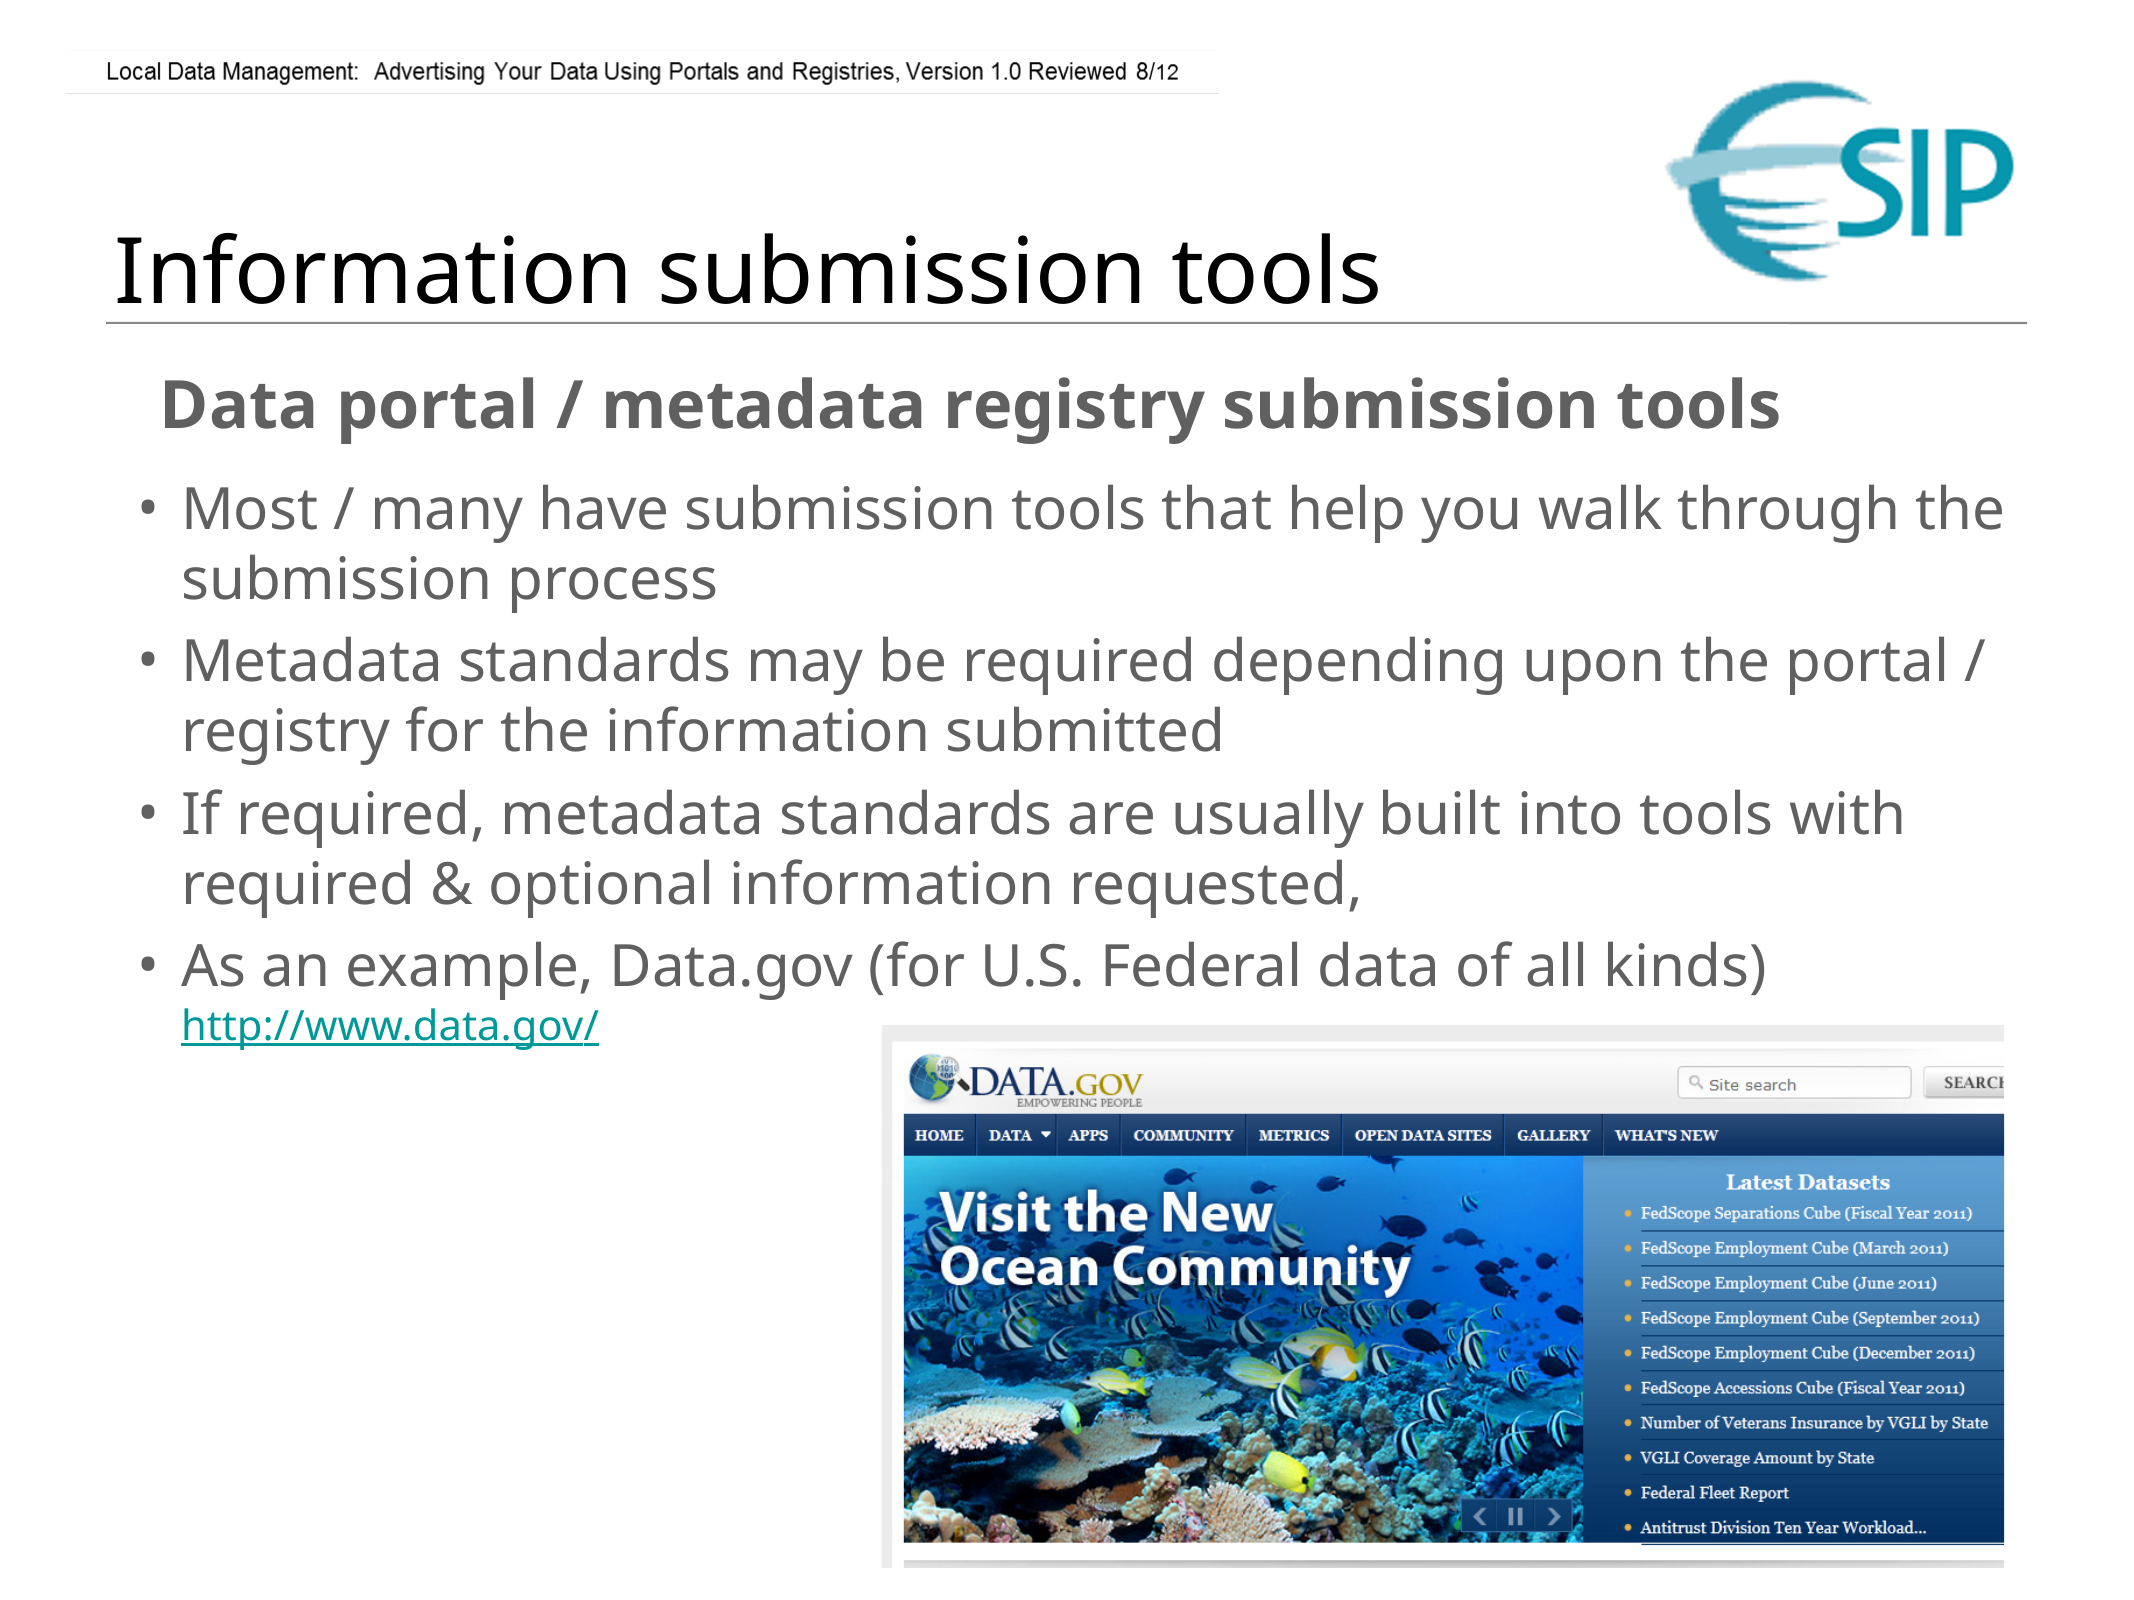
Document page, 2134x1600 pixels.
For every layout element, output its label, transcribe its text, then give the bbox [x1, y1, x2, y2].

list Data portal / metadata registry submission tools [151, 350, 2002, 450]
list Most / many have submission tools that help you walk through the submission process Metadata standards may be required depending upon the portal / registry for the information submitted If required, metadata standards are usually built into tools with required & optional information requested, As an example, Data.gov (for U.S. Federal data of all kinds) http://www.data.gov/ [129, 462, 2042, 1318]
picture [66, 49, 1219, 101]
picture [881, 1024, 2005, 1568]
picture [1654, 62, 2030, 286]
title Information submission tools [106, 137, 2027, 331]
